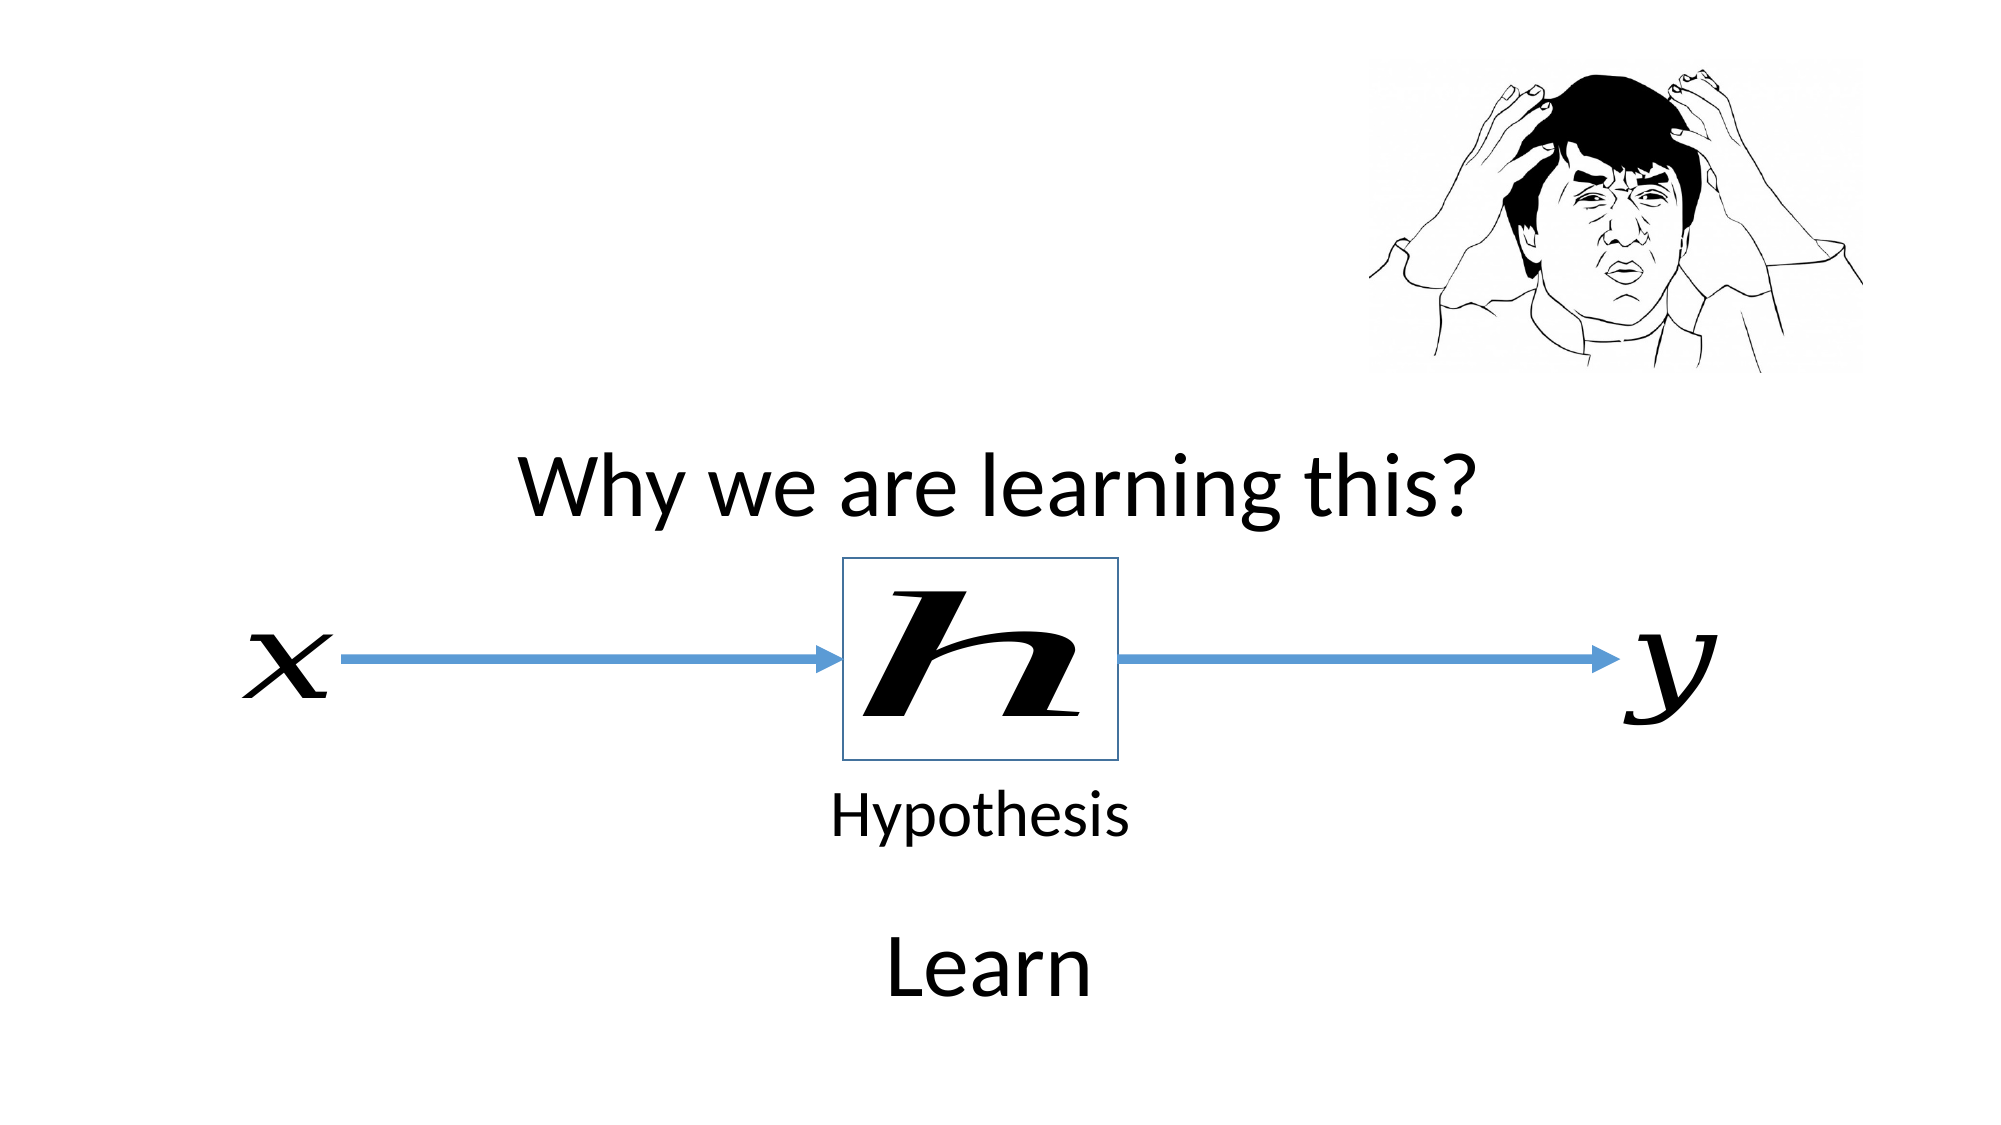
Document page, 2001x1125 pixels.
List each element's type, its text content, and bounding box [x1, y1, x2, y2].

text_box Hypothesis [815, 762, 1146, 857]
picture [1368, 59, 1863, 373]
